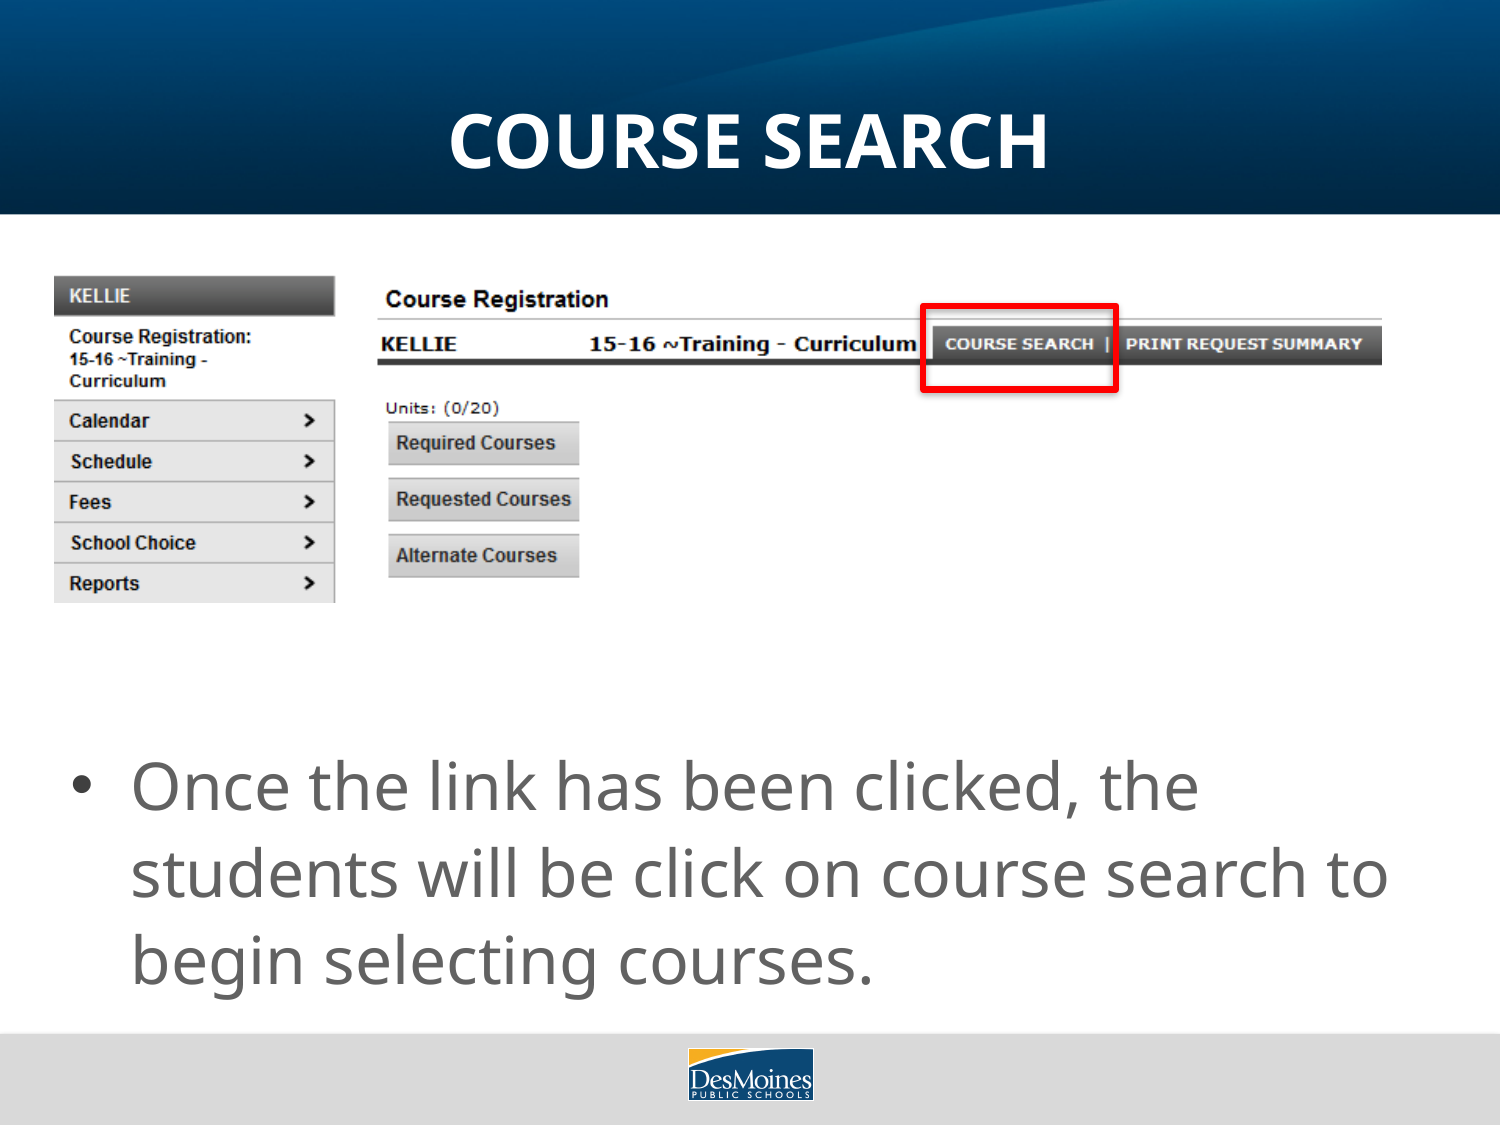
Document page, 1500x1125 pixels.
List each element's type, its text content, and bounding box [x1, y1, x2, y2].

picture [0, 0, 1500, 1033]
picture [689, 1049, 813, 1100]
title COURSE SEARCH [75, 45, 1425, 233]
list Once the link has been clicked, the students will be click on course search to begin selecting courses. [54, 618, 1425, 1005]
